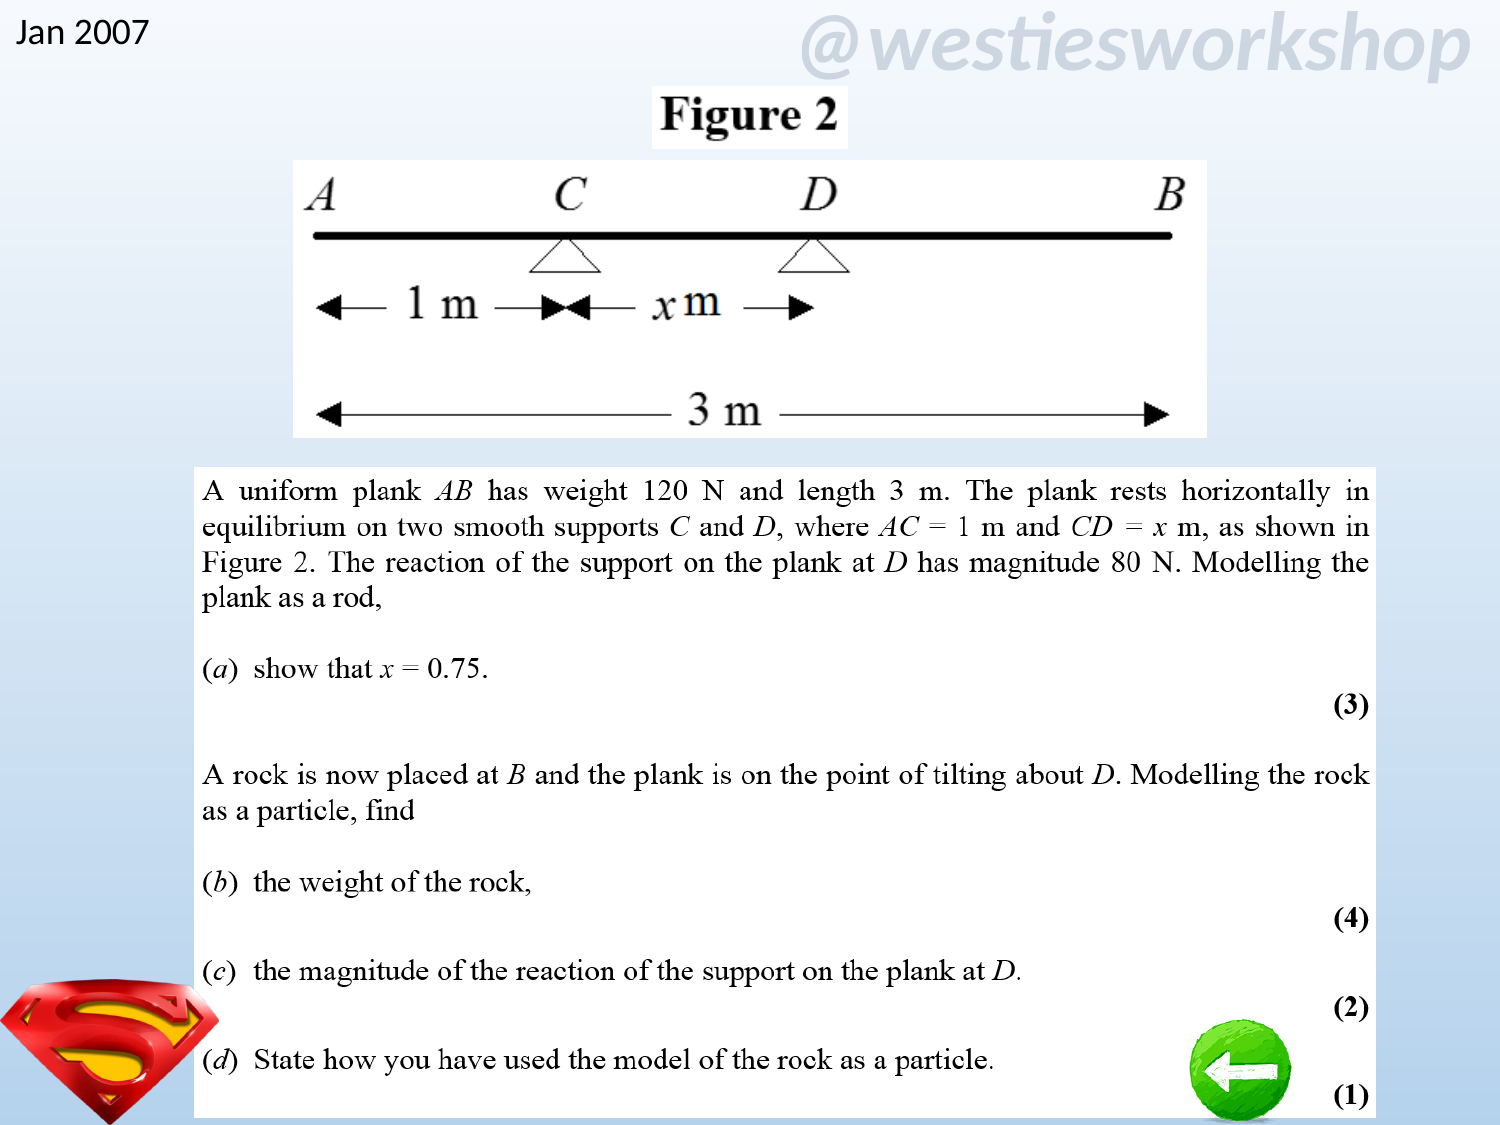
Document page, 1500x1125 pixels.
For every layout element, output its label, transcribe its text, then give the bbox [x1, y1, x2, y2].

picture [0, 467, 1376, 1125]
text_box Jan 2007 [1, 0, 165, 60]
picture [652, 86, 848, 149]
picture [293, 160, 1207, 438]
